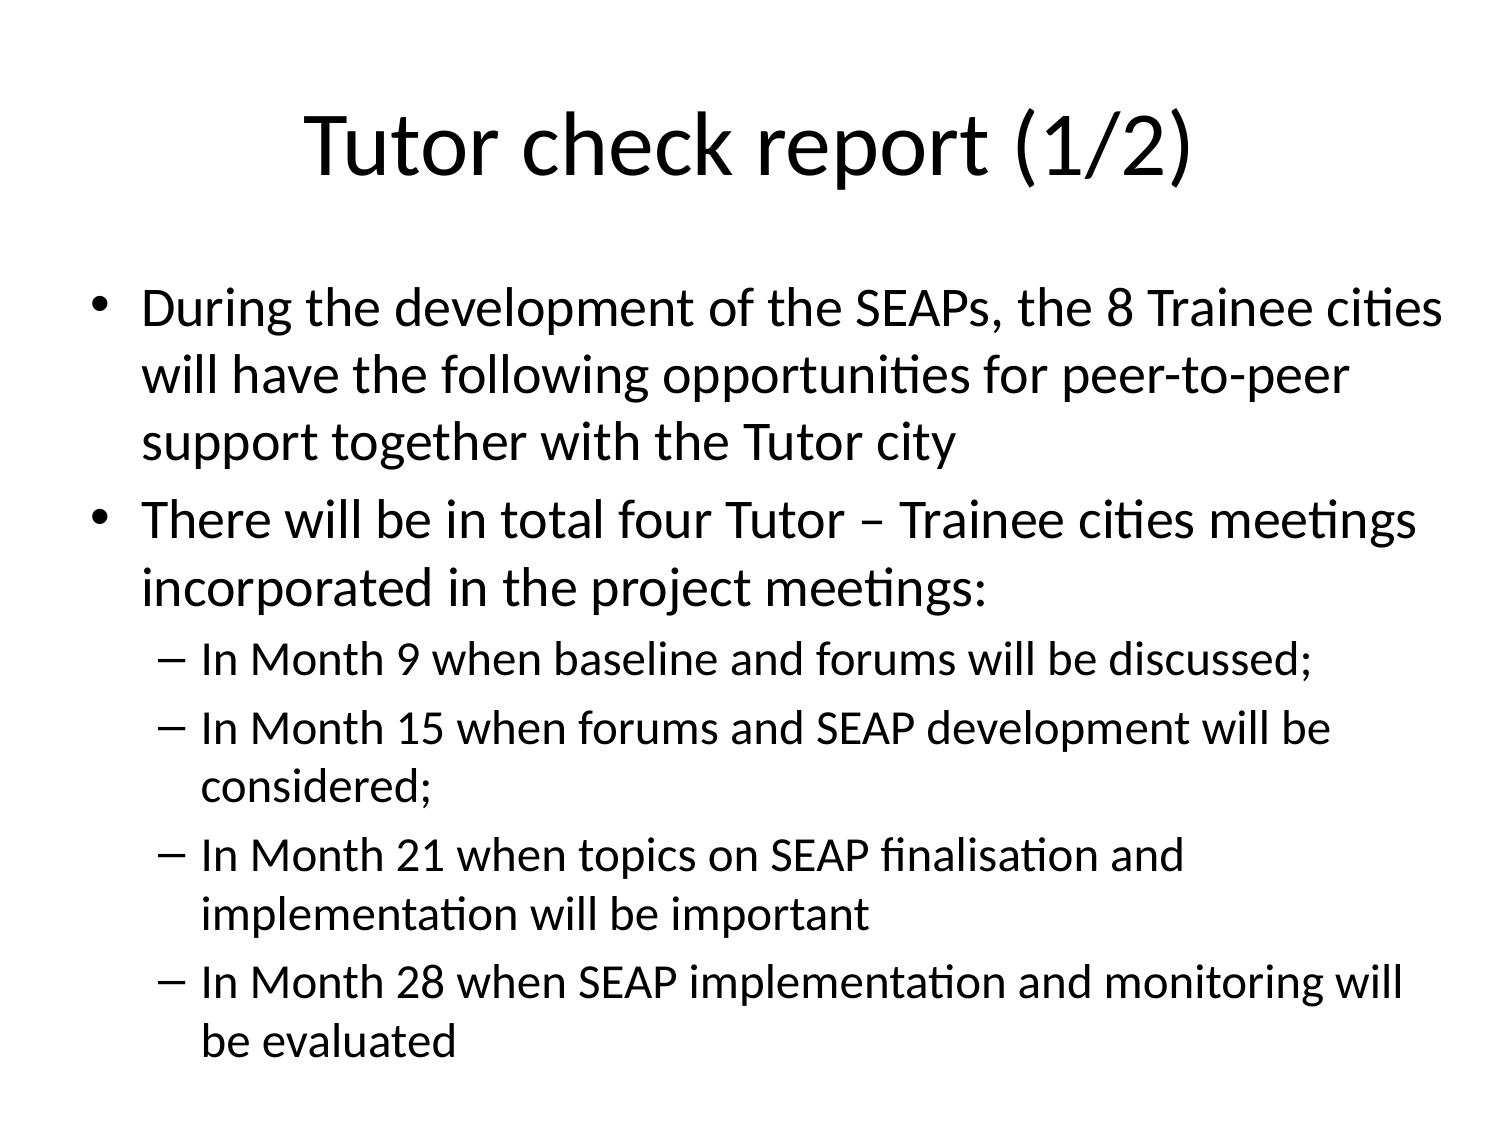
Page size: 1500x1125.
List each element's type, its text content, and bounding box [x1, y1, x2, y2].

title Tutor check report (1/2) [75, 45, 1425, 233]
list During the development of the SEAPs, the 8 Trainee cities will have the following opportunities for peer-to-peer support together with the Tutor city There will be in total four Tutor – Trainee cities meetings incorporated in the project meetings: In Month 9 when baseline and forums will be discussed; In Month 15 when forums and SEAP development will be considered; In Month 21 when topics on SEAP finalisation and implementation will be important In Month 28 when SEAP implementation and monitoring will be evaluated [75, 262, 1465, 1079]
